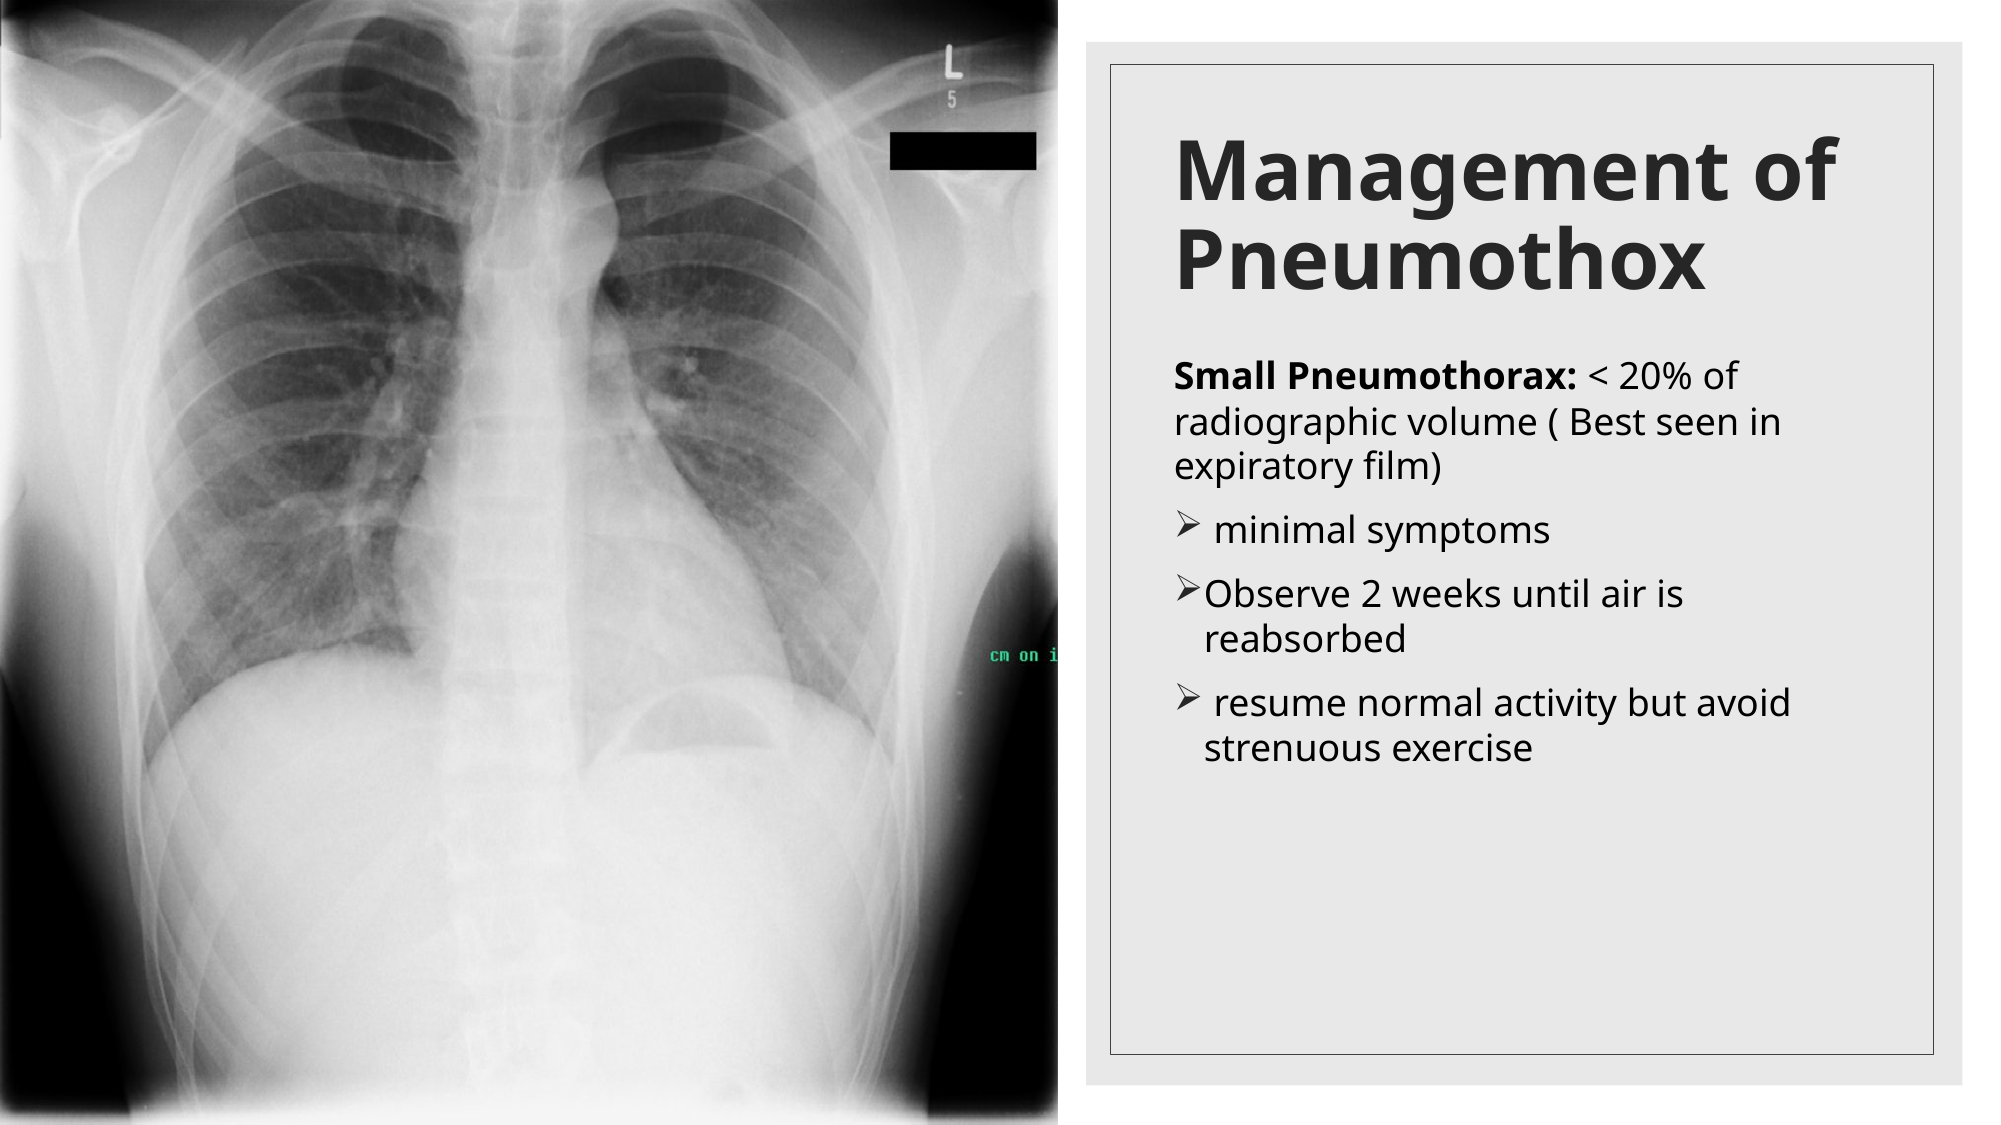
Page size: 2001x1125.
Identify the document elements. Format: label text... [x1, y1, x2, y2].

text_box [1085, 41, 1963, 1086]
list Small Pneumothorax: < 20% of radiographic volume ( Best seen in expiratory film) minimal symptoms Observe 2 weeks until air is reabsorbed resume normal activity but avoid strenuous exercise [1158, 345, 1893, 990]
title Management of Pneumothox [1158, 105, 1893, 331]
text_box [1109, 64, 1935, 1056]
text_box [1063, 0, 2000, 1125]
picture [0, 0, 1058, 1125]
